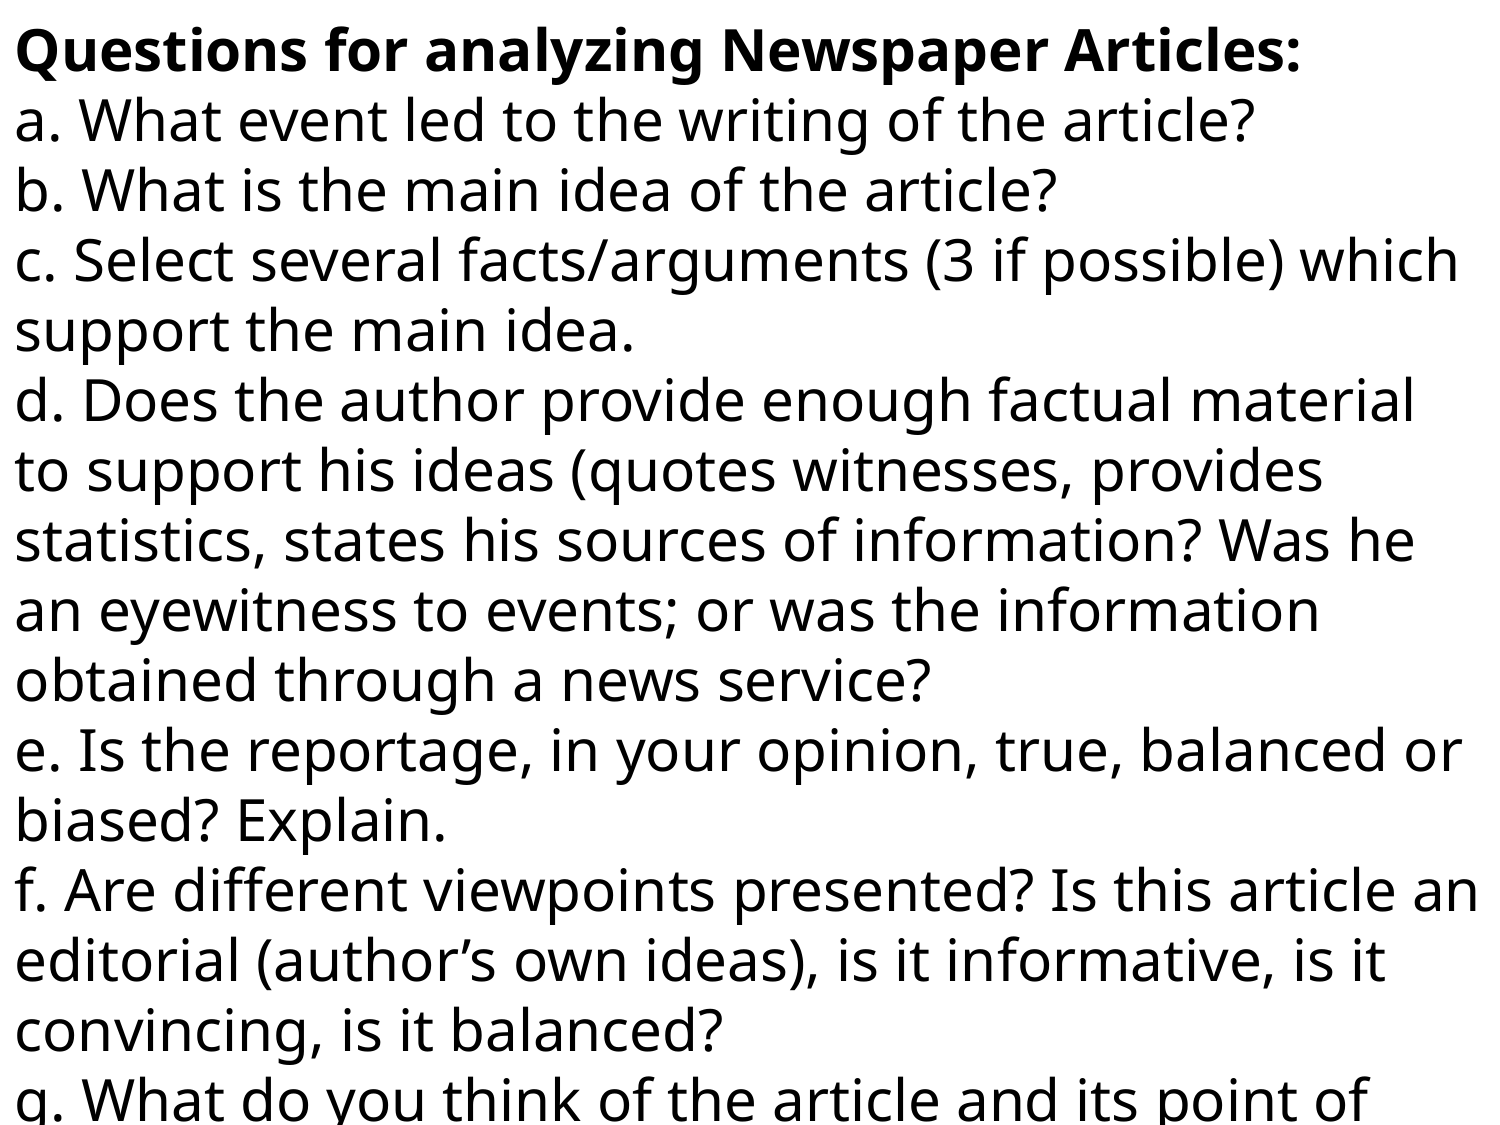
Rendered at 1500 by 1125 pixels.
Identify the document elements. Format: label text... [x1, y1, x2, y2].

text_box Questions for analyzing Newspaper Articles: a. What event led to the writing of the article? b. What is the main idea of the article? c. Select several facts/arguments (3 if possible) which support the main idea. d. Does the author provide enough factual material to support his ideas (quotes witnesses, provides statistics, states his sources of information? Was he an eyewitness to events; or was the information obtained through a news service? e. Is the reportage, in your opinion, true, balanced or biased? Explain. f. Are different viewpoints presented? Is this article an editorial (author’s own ideas), is it informative, is it convincing, is it balanced? g. What do you think of the article and its point of view? Explain. [0, 6, 1500, 1125]
